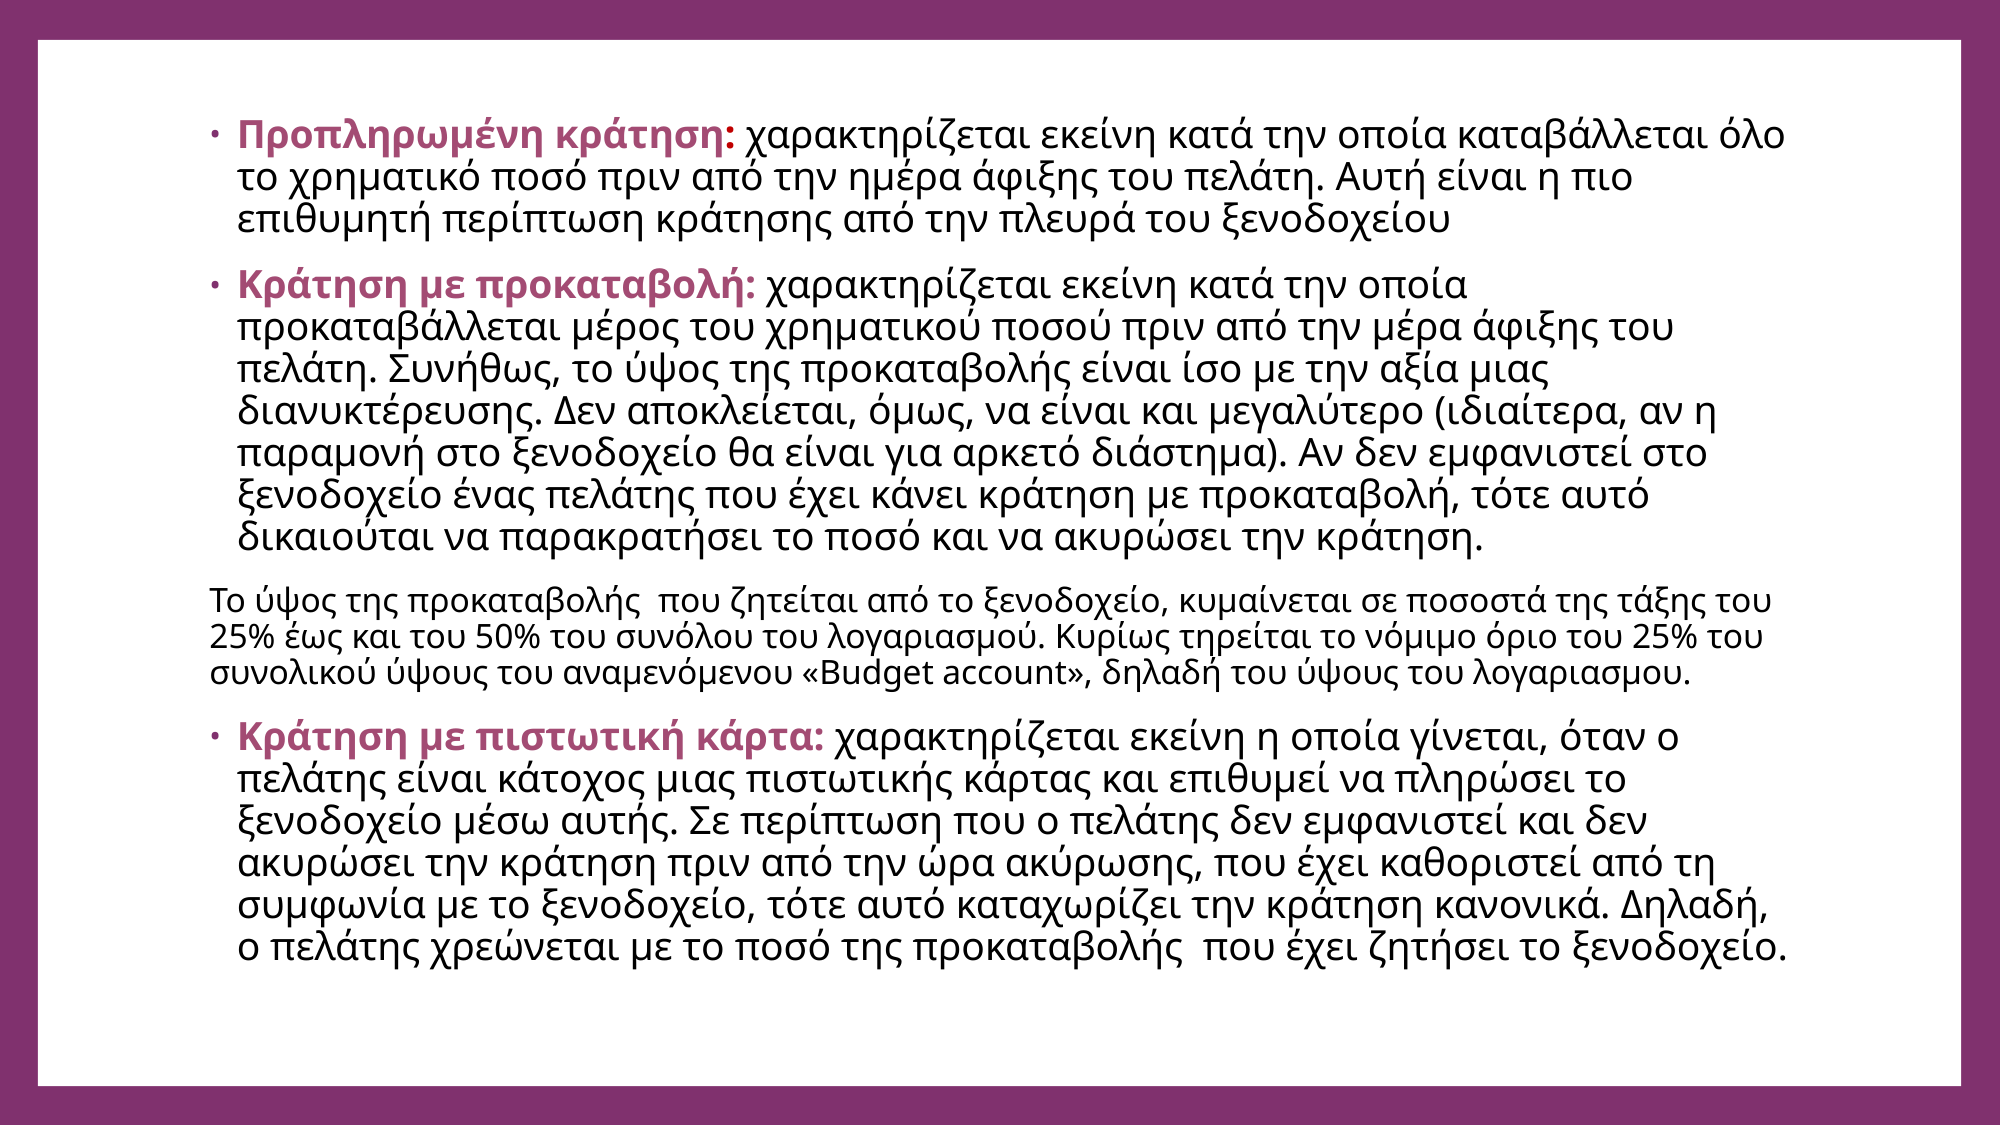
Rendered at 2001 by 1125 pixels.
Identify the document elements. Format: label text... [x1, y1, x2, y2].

list Προπληρωμένη κράτηση: χαρακτηρίζεται εκείνη κατά την οποία καταβάλλεται όλο το χρηματικό ποσό πριν από την ημέρα άφιξης του πελάτη. Αυτή είναι η πιο επιθυμητή περίπτωση κράτησης από την πλευρά του ξενοδοχείου Κράτηση με προκαταβολή: χαρακτηρίζεται εκείνη κατά την οποία προκαταβάλλεται μέρος του χρηματικού ποσού πριν από την μέρα άφιξης του πελάτη. Συνήθως, το ύψος της προκαταβολής είναι ίσο με την αξία μιας διανυκτέρευσης. Δεν αποκλείεται, όμως, να είναι και μεγαλύτερο (ιδιαίτερα, αν η παραμονή στο ξενοδοχείο θα είναι για αρκετό διάστημα). Αν δεν εμφανιστεί στο ξενοδοχείο ένας πελάτης που έχει κάνει κράτηση με προκαταβολή, τότε αυτό δικαιούται να παρακρατήσει το ποσό και να ακυρώσει την κράτηση. Το ύψος της προκαταβολής που ζητείται από το ξενοδοχείο, κυμαίνεται σε ποσοστά της τάξης του 25% έως και του 50% του συνόλου του λογαριασμού. Κυρίως τηρείται το νόμιμο όριο του 25% του συνολικού ύψους του αναμενόμενου «Budget account», δηλαδή του ύψους του λογαριασμου. Κράτηση με πιστωτική κάρτα: χαρακτηρίζεται εκείνη η οποία γίνεται, όταν ο πελάτης είναι κάτοχος μιας πιστωτικής κάρτας και επιθυμεί να πληρώσει το ξενοδοχείο μέσω αυτής. Σε περίπτωση που ο πελάτης δεν εμφανιστεί και δεν ακυρώσει την κράτηση πριν από την ώρα ακύρωσης, που έχει καθοριστεί από τη συμφωνία με το ξενοδοχείο, τότε αυτό καταχωρίζει την κράτηση κανονικά. Δηλαδή, ο πελάτης χρεώνεται με το ποσό της προκαταβολής που έχει ζητήσει το ξενοδοχείο. [187, 107, 1808, 1000]
